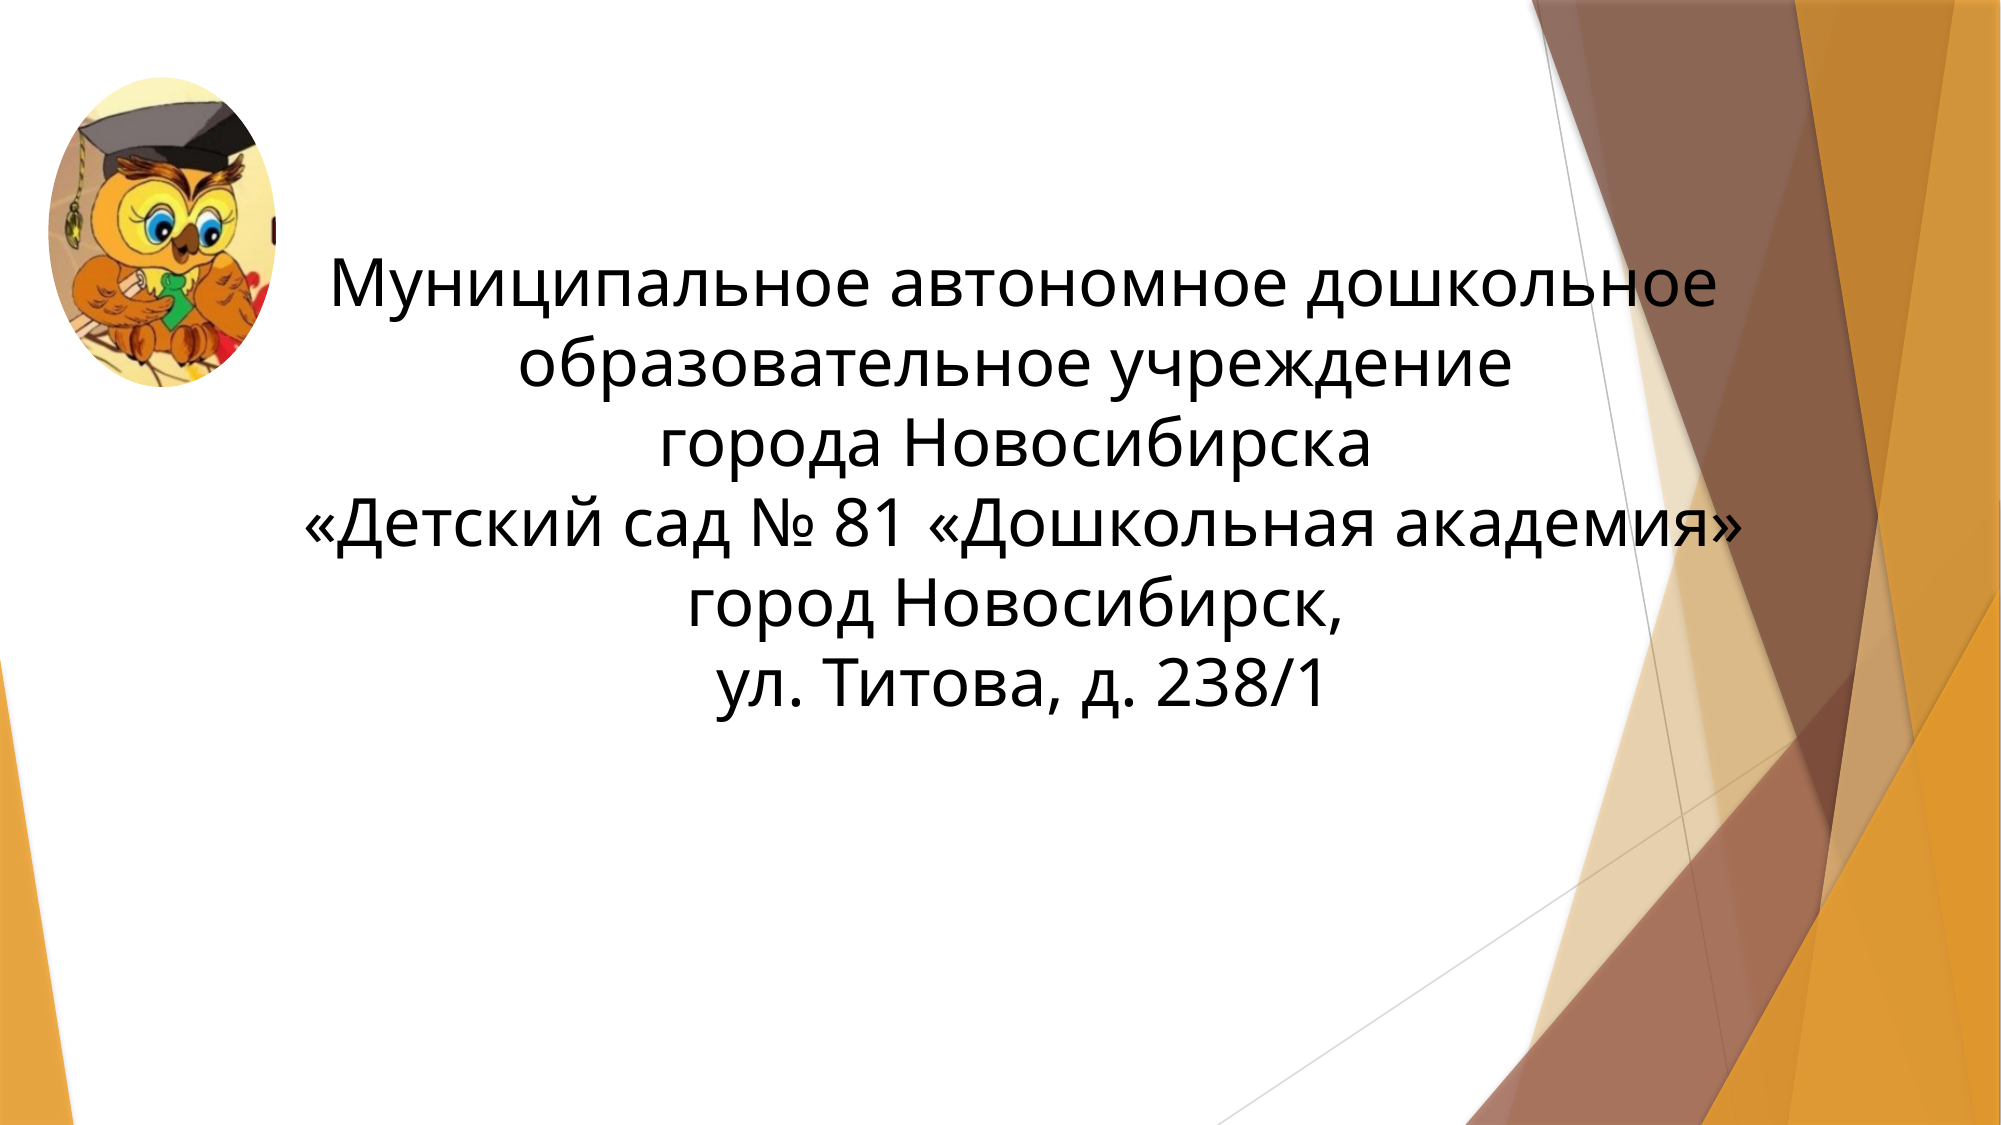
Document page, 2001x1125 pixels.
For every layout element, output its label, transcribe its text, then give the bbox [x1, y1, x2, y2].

picture [47, 76, 277, 388]
title Муниципальное автономное дошкольное образовательное учреждение города Новосибирска «Детский сад № 81 «Дошкольная академия» город Новосибирск, ул. Титова, д. 238/1 [233, 232, 1817, 865]
